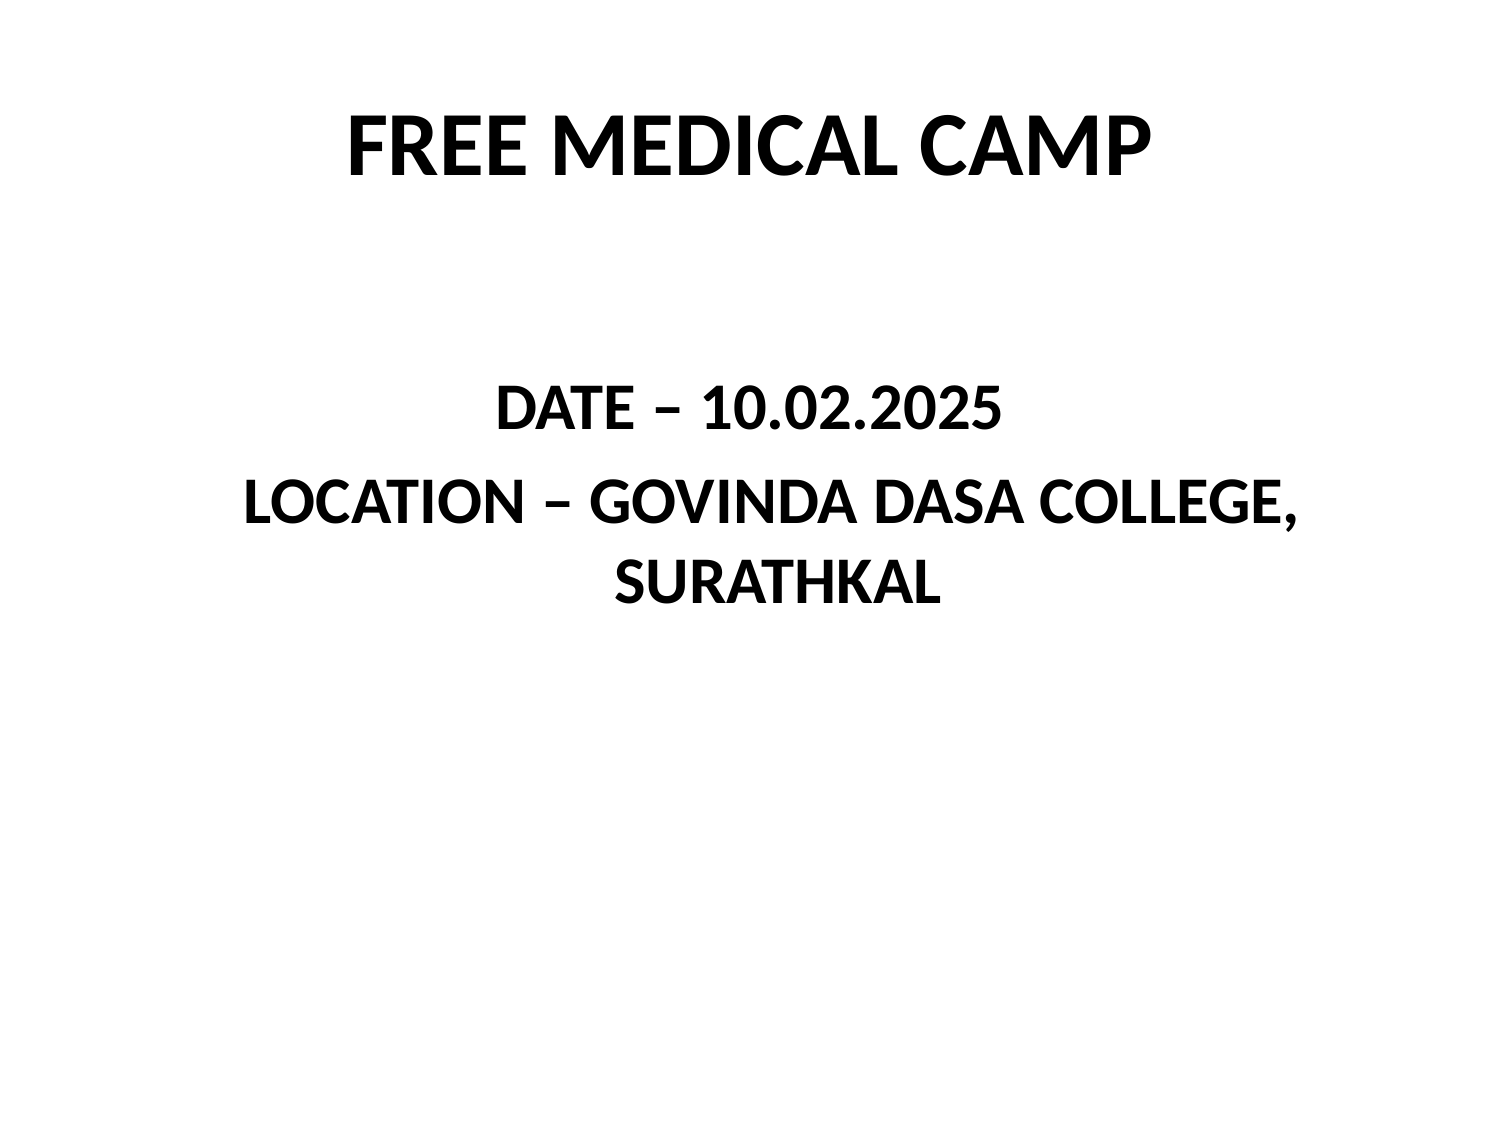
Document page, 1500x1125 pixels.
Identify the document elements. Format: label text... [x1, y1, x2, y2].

title FREE MEDICAL CAMP [75, 45, 1425, 233]
list DATE – 10.02.2025 LOCATION – GOVINDA DASA COLLEGE, SURATHKAL [75, 262, 1425, 1005]
